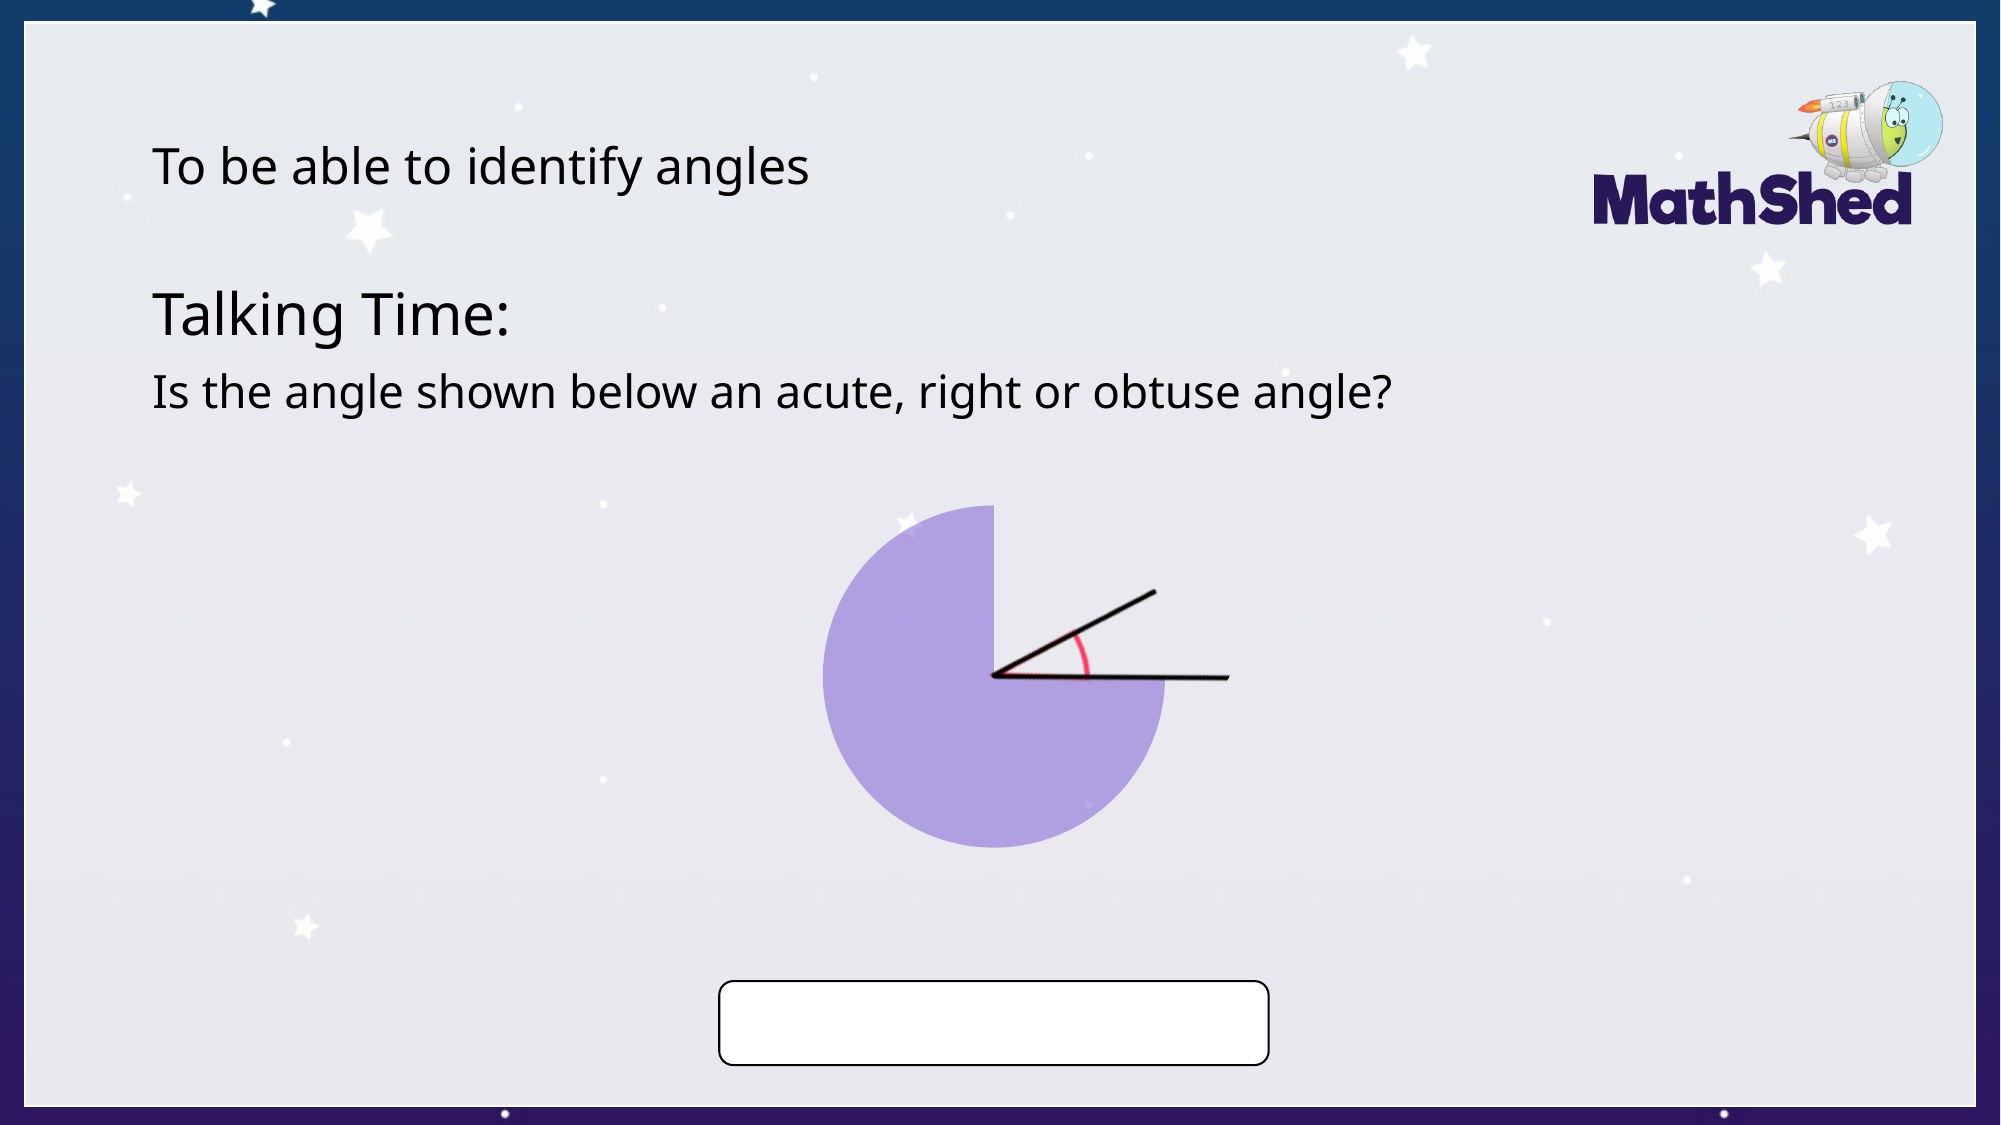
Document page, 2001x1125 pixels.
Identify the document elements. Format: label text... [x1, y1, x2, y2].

text_box [821, 504, 1157, 849]
text_box [718, 980, 1270, 1067]
list Talking Time: Is the angle shown below an acute, right or obtuse angle? [137, 277, 1945, 992]
title To be able to identify angles [137, 59, 1578, 277]
picture [0, 0, 2001, 1125]
